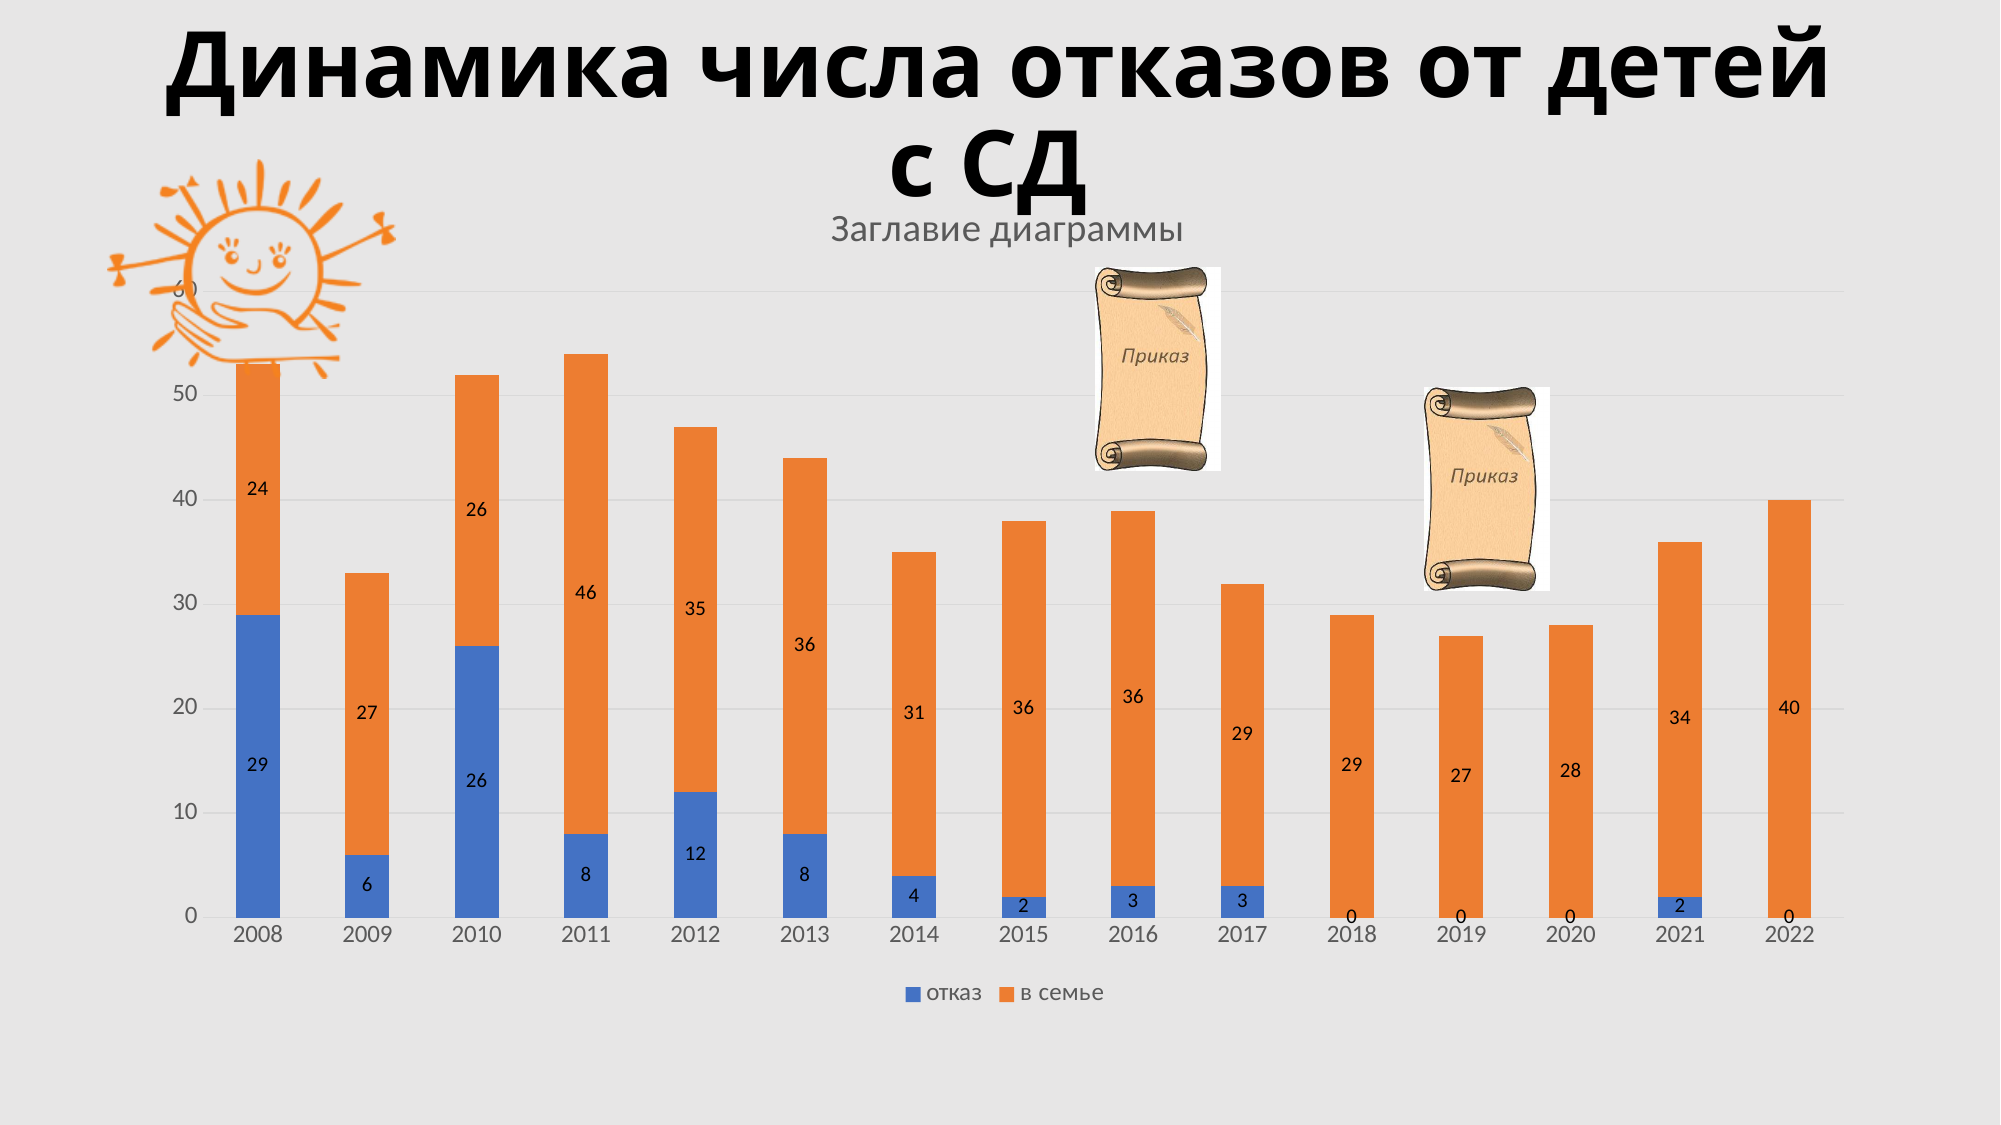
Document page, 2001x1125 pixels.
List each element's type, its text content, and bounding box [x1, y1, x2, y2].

picture [1424, 387, 1550, 591]
picture [107, 159, 396, 379]
title Динамика числа отказов от детей с СД [137, 59, 1863, 174]
picture [1095, 267, 1221, 472]
chart [137, 174, 1880, 1014]
